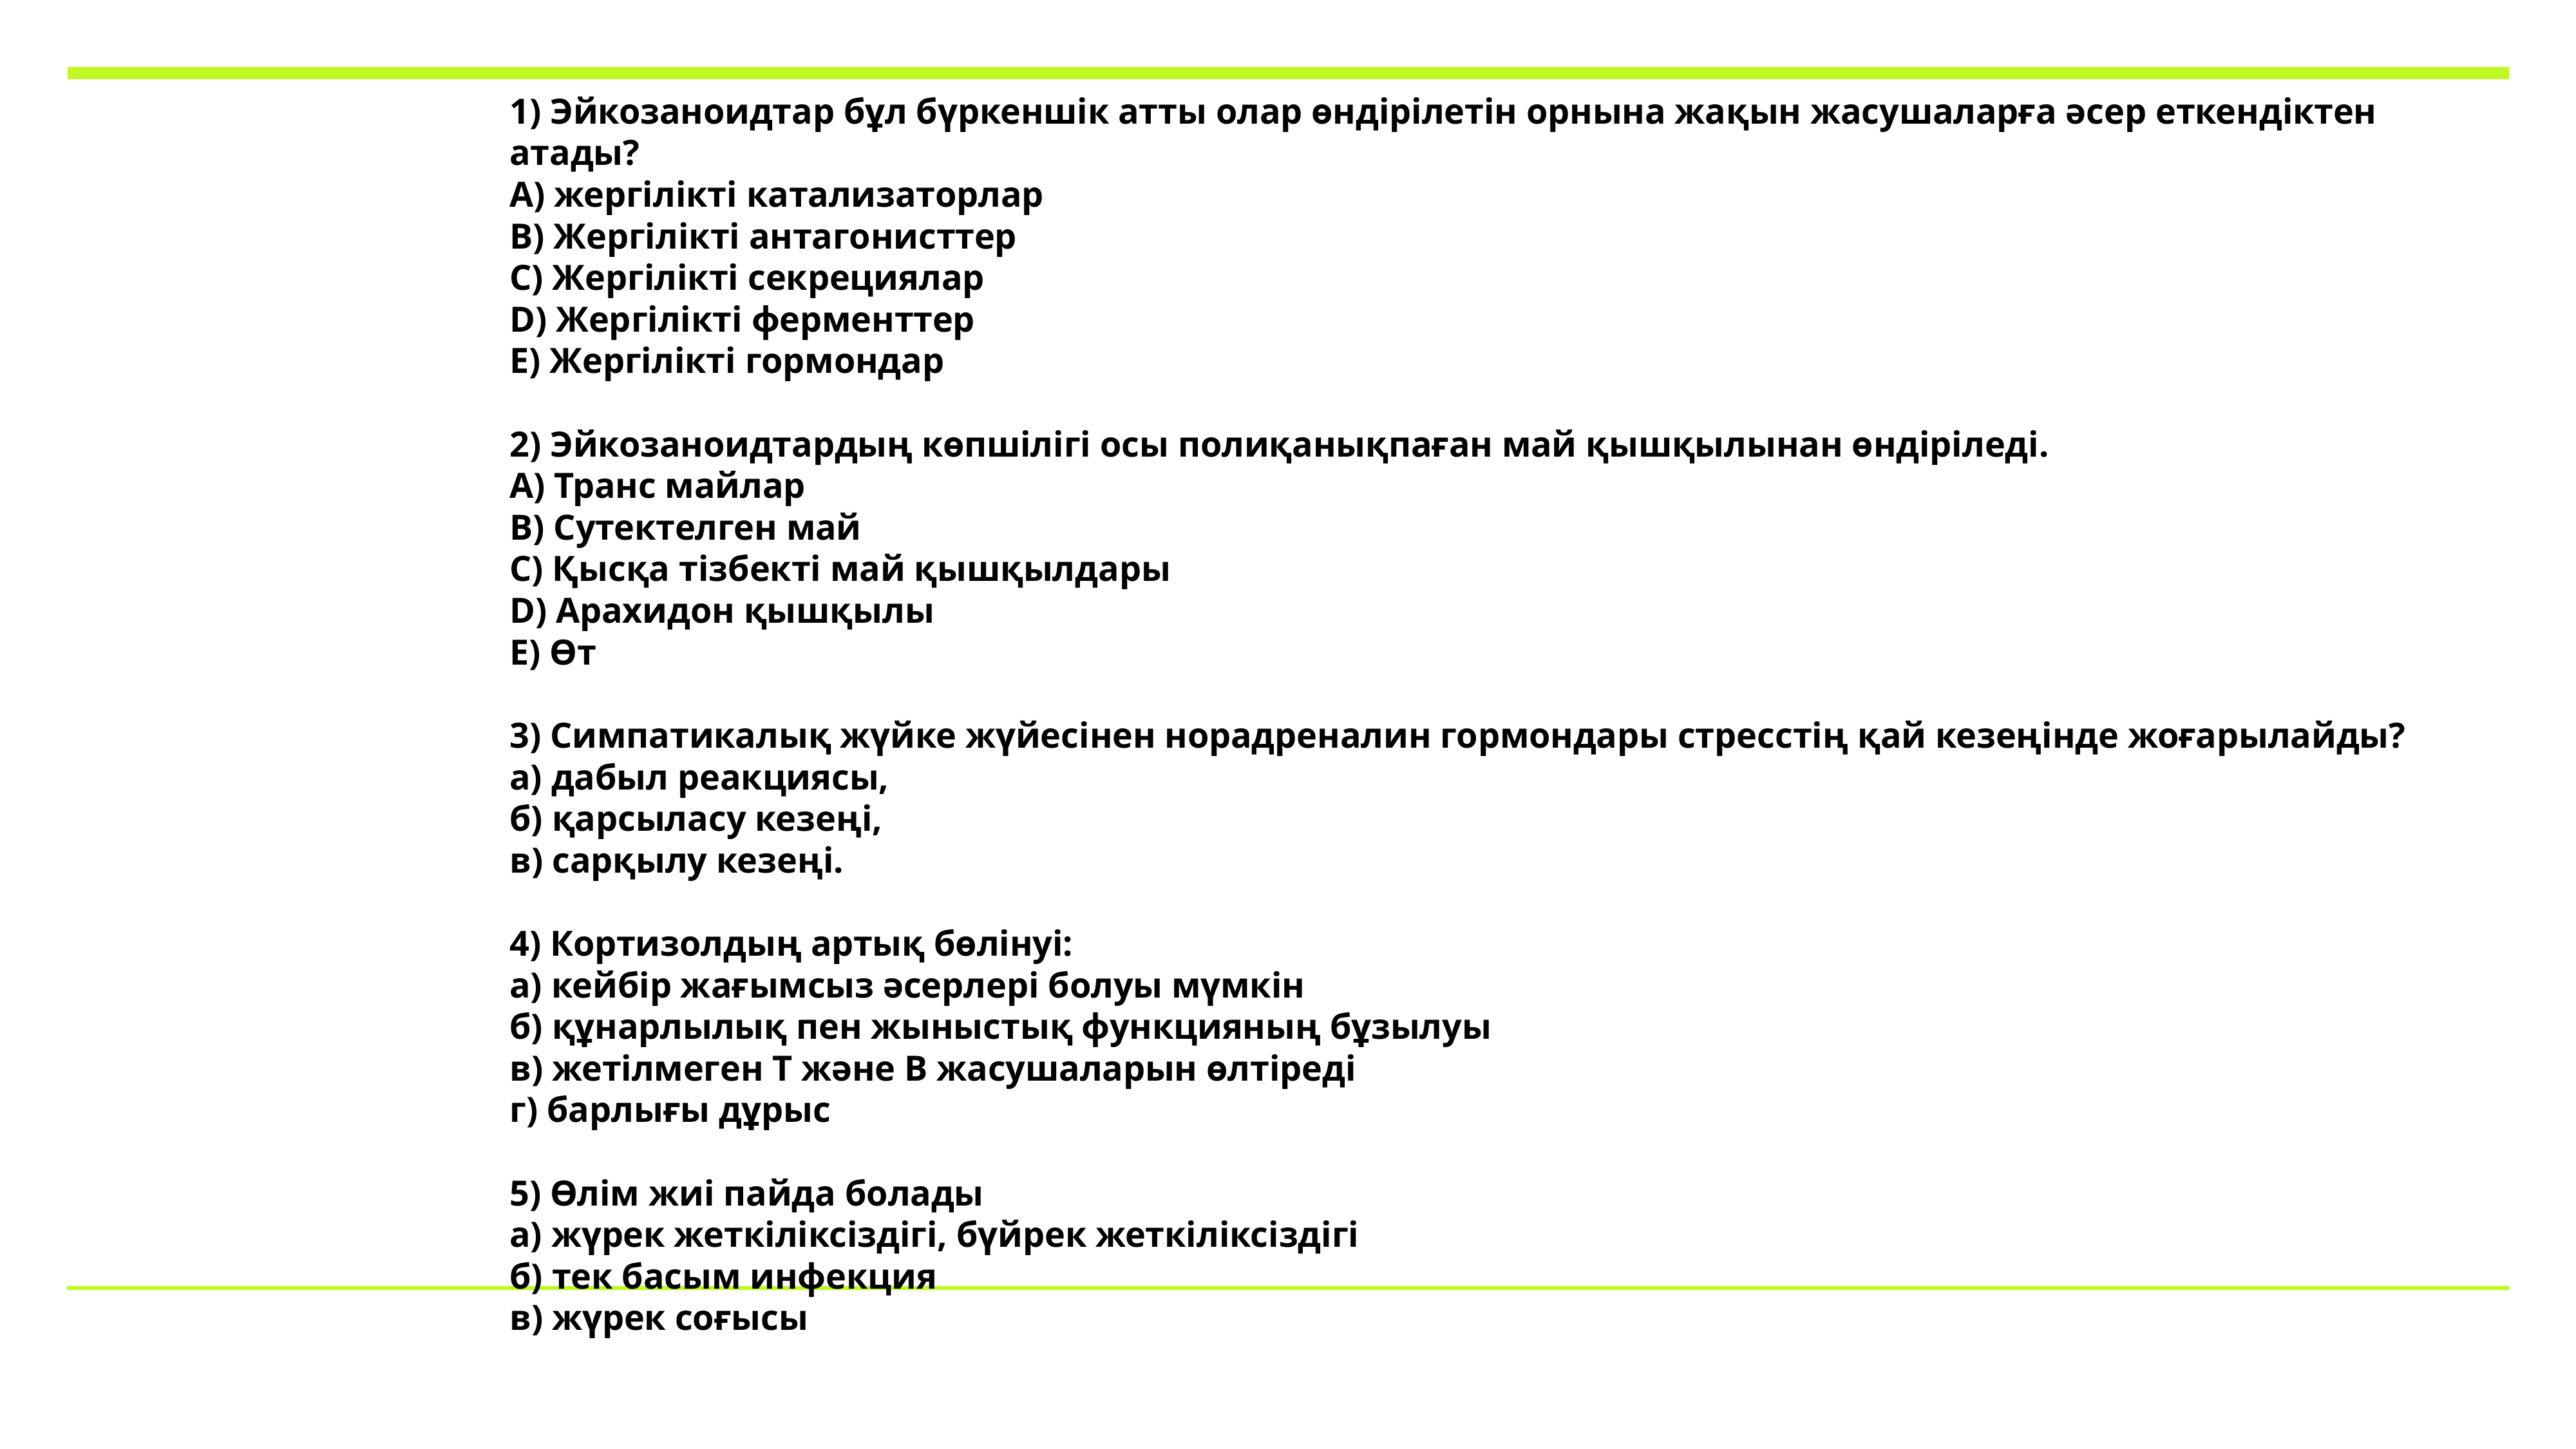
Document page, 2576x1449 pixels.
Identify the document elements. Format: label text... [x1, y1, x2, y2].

list 1) Эйкозаноидтар бұл бүркеншік атты олар өндірілетін орнына жақын жасушаларға әсер еткендіктен атады? A) жергілікті катализаторлар B) Жергілікті антагонисттер C) Жергілікті секрециялар D) Жергілікті ферменттер E) Жергілікті гормондар 2) Эйкозаноидтардың көпшілігі осы полиқанықпаған май қышқылынан өндіріледі. A) Транс майлар B) Сутектелген май C) Қысқа тізбекті май қышқылдары D) Арахидон қышқылы E) Өт 3) Симпатикалық жүйке жүйесінен норадреналин гормондары стресстің қай кезеңінде жоғарылайды? а) дабыл реакциясы, б) қарсыласу кезеңі, в) сарқылу кезеңі. 4) Кортизолдың артық бөлінуі: а) кейбір жағымсыз әсерлері болуы мүмкін б) құнарлылық пен жыныстық функцияның бұзылуы в) жетілмеген Т және В жасушаларын өлтіреді г) барлығы дұрыс 5) Өлім жиі пайда болады а) жүрек жеткіліксіздігі, бүйрек жеткіліксіздігі б) тек басым инфекция в) жүрек соғысы [504, 42, 2501, 1271]
